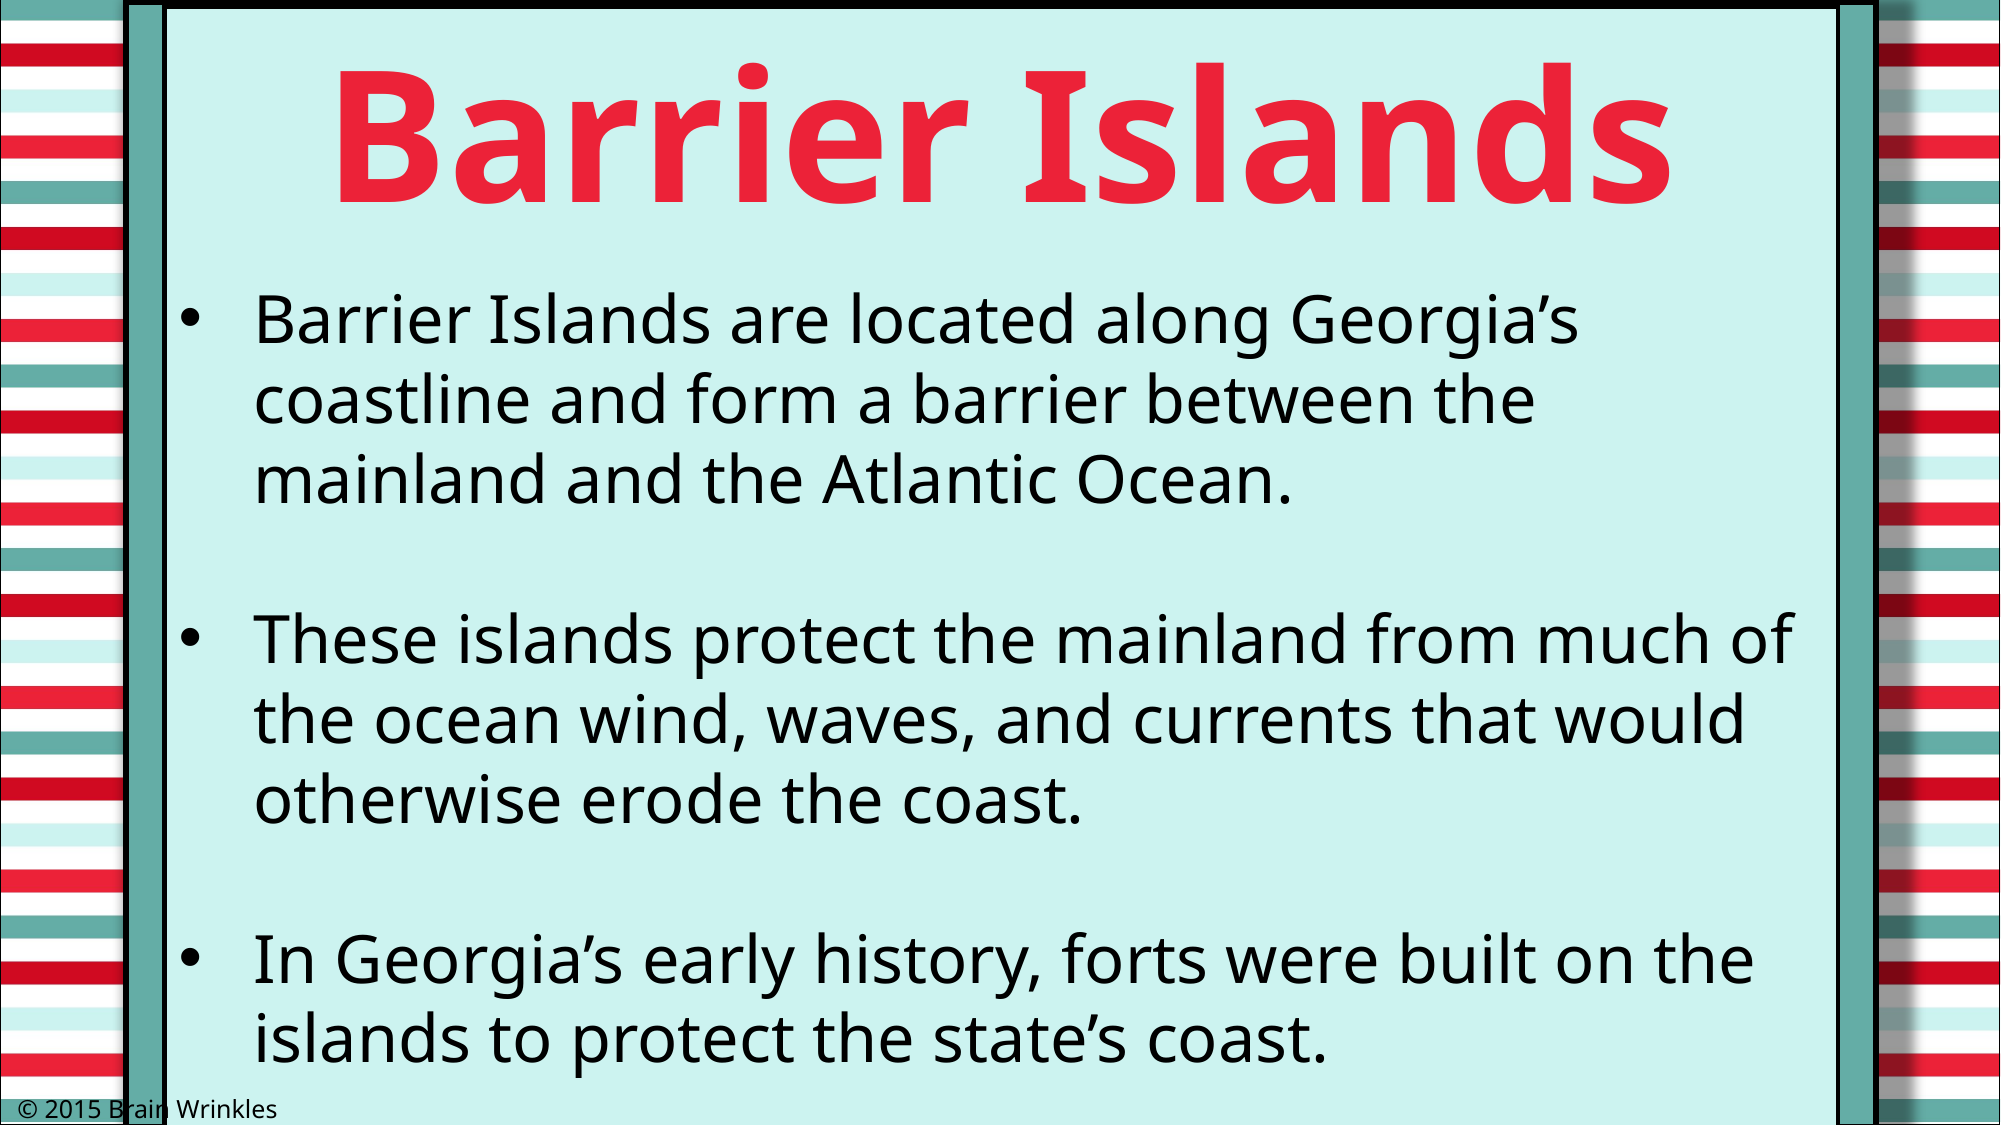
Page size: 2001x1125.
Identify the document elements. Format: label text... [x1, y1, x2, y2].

text_box © 2015 Brain Wrinkles [2, 1086, 438, 1125]
text_box [1917, 0, 2000, 1125]
text_box Barrier Islands [309, 11, 1693, 247]
text_box [125, 1, 1877, 1125]
text_box Barrier Islands are located along Georgia’s coastline and form a barrier between the mainland and the Atlantic Ocean. These islands protect the mainland from much of the ocean wind, waves, and currents that would otherwise erode the coast. In Georgia’s early history, forts were built on the islands to protect the state’s coast. [163, 269, 1839, 1125]
text_box [0, 0, 119, 1125]
text_box [163, 6, 1839, 269]
